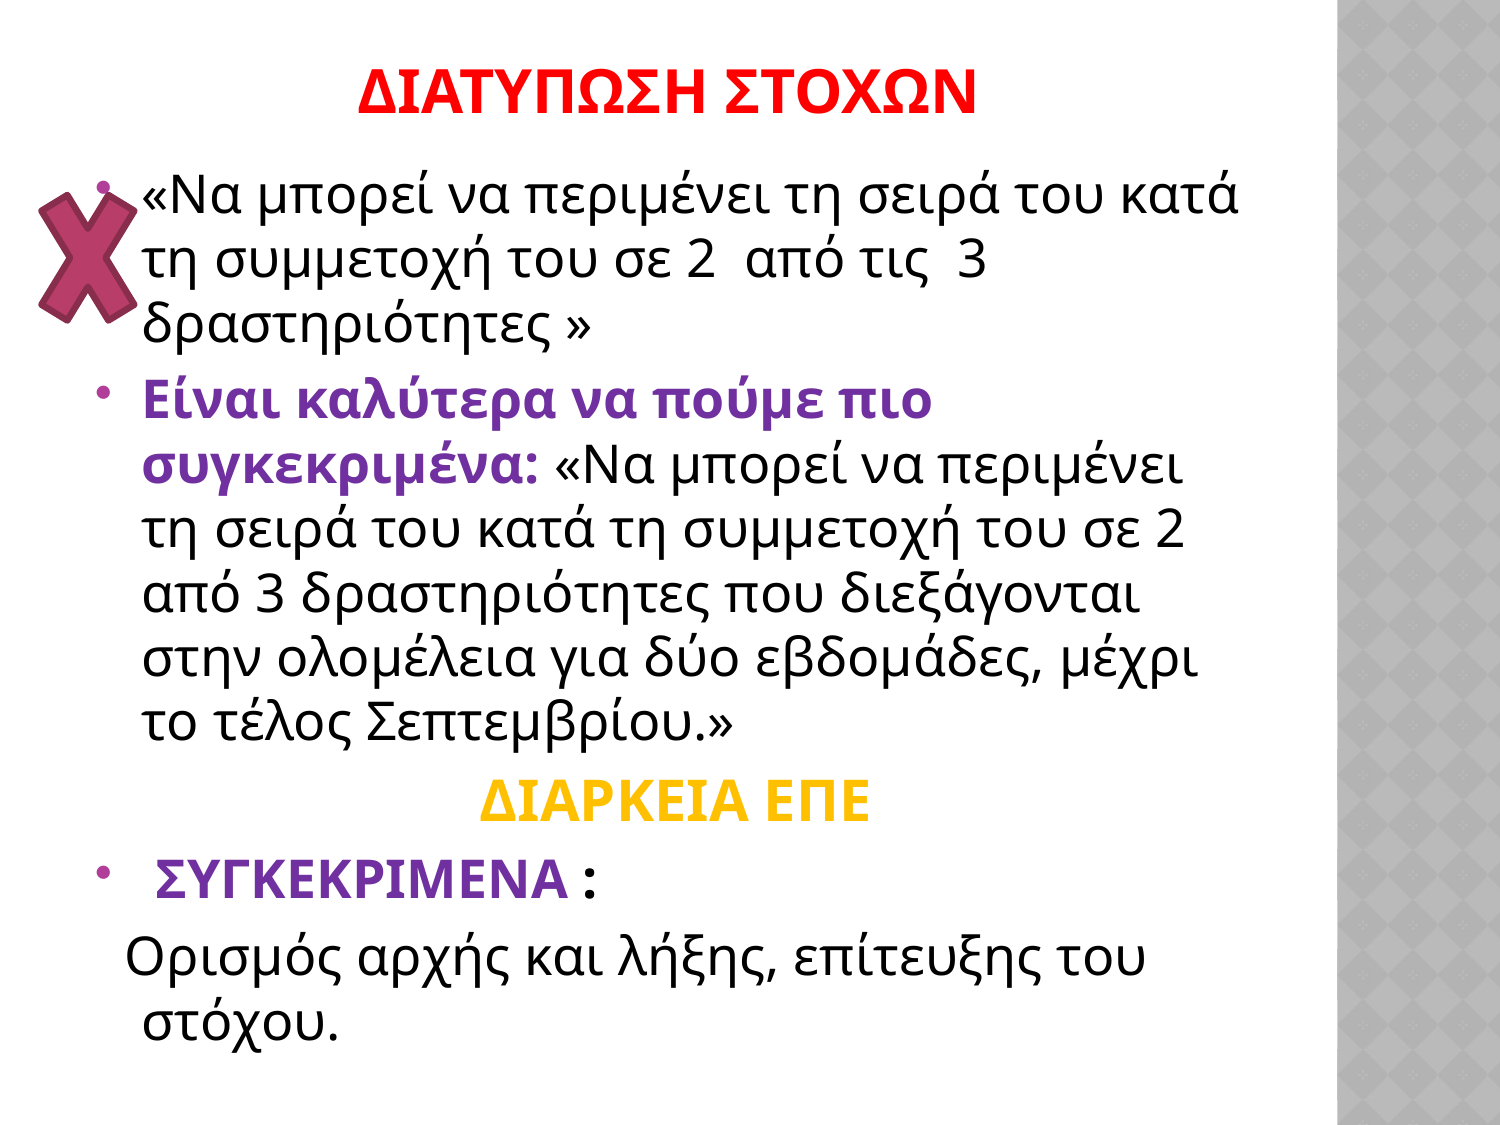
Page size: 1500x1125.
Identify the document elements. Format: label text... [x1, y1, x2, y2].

text_box [38, 191, 138, 324]
list «Να μπορεί να περιμένει τη σειρά του κατά τη συμμετοχή του σε 2 από τις 3 δραστηριότητες » Είναι καλύτερα να πούμε πιο συγκεκριμένα: «Να μπορεί να περιμένει τη σειρά του κατά τη συμμετοχή του σε 2 από 3 δραστηριότητες που διεξάγονται στην ολομέλεια για δύο εβδομάδες, μέχρι το τέλος Σεπτεμβρίου.» ΔΙΑΡΚΕΙΑ ΕΠΕ ΣΥΓΚΕΚΡΙΜΕΝΑ : Ορισμός αρχής και λήξης, επίτευξης του στόχου. [82, 152, 1270, 1059]
title ΔΙΑΤΥΠΩΣΗ ΣΤΟΧΩΝ [75, 52, 1263, 200]
